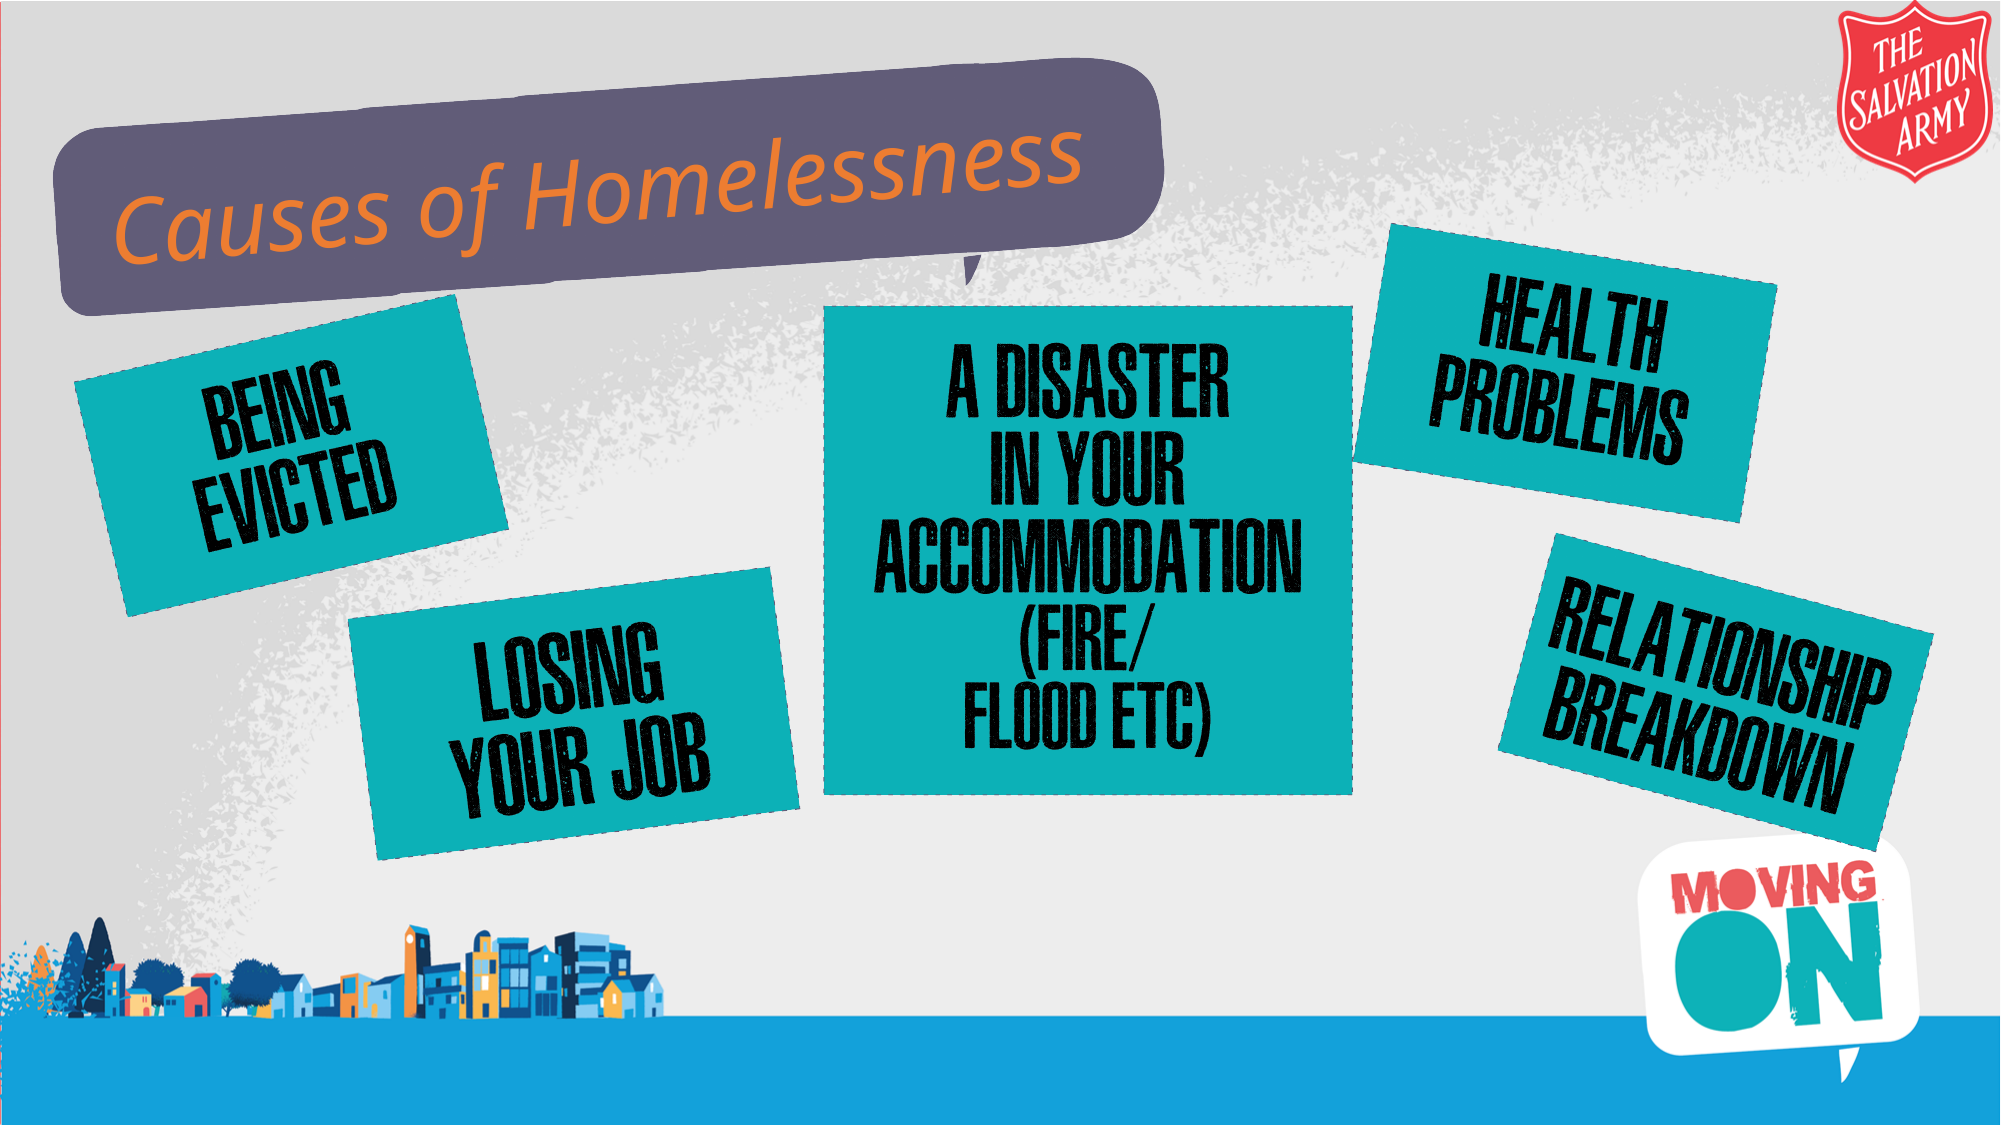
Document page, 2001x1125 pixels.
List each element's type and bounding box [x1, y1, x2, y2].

text_box [32, 0, 1481, 643]
picture [0, 0, 2001, 1125]
picture [38, 992, 44, 1003]
picture [2, 1003, 9, 1009]
picture [1839, 1047, 1859, 1082]
